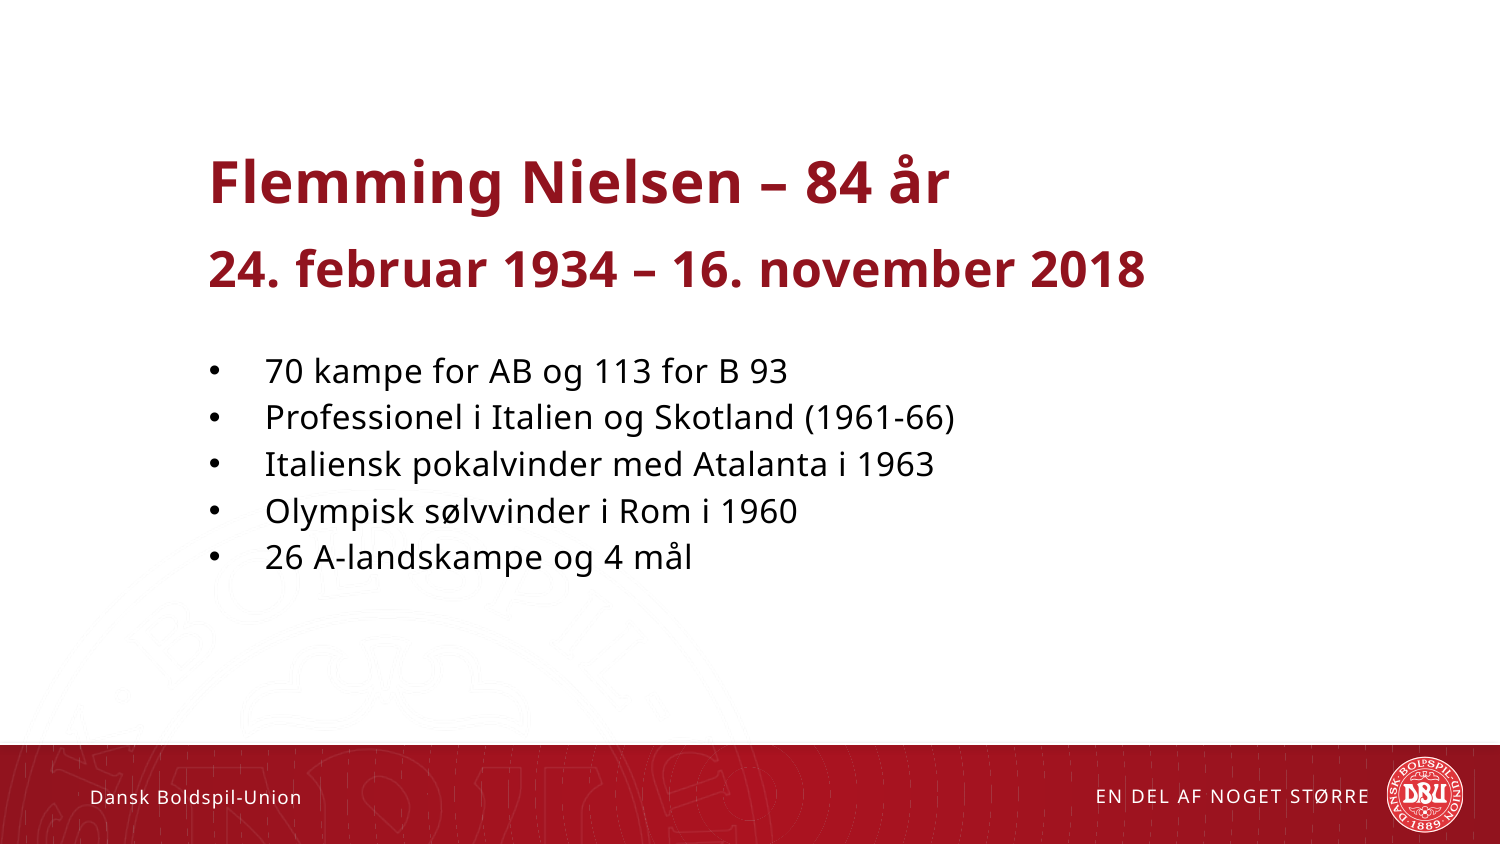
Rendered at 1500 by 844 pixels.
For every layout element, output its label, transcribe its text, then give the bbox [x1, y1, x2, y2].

list Flemming Nielsen – 84 år 24. februar 1934 – 16. november 2018 70 kampe for AB og 113 for B 93 Professionel i Italien og Skotland (1961-66) Italiensk pokalvinder med Atalanta i 1963 Olympisk sølvvinder i Rom i 1960 26 A-landskampe og 4 mål [193, 123, 1479, 749]
